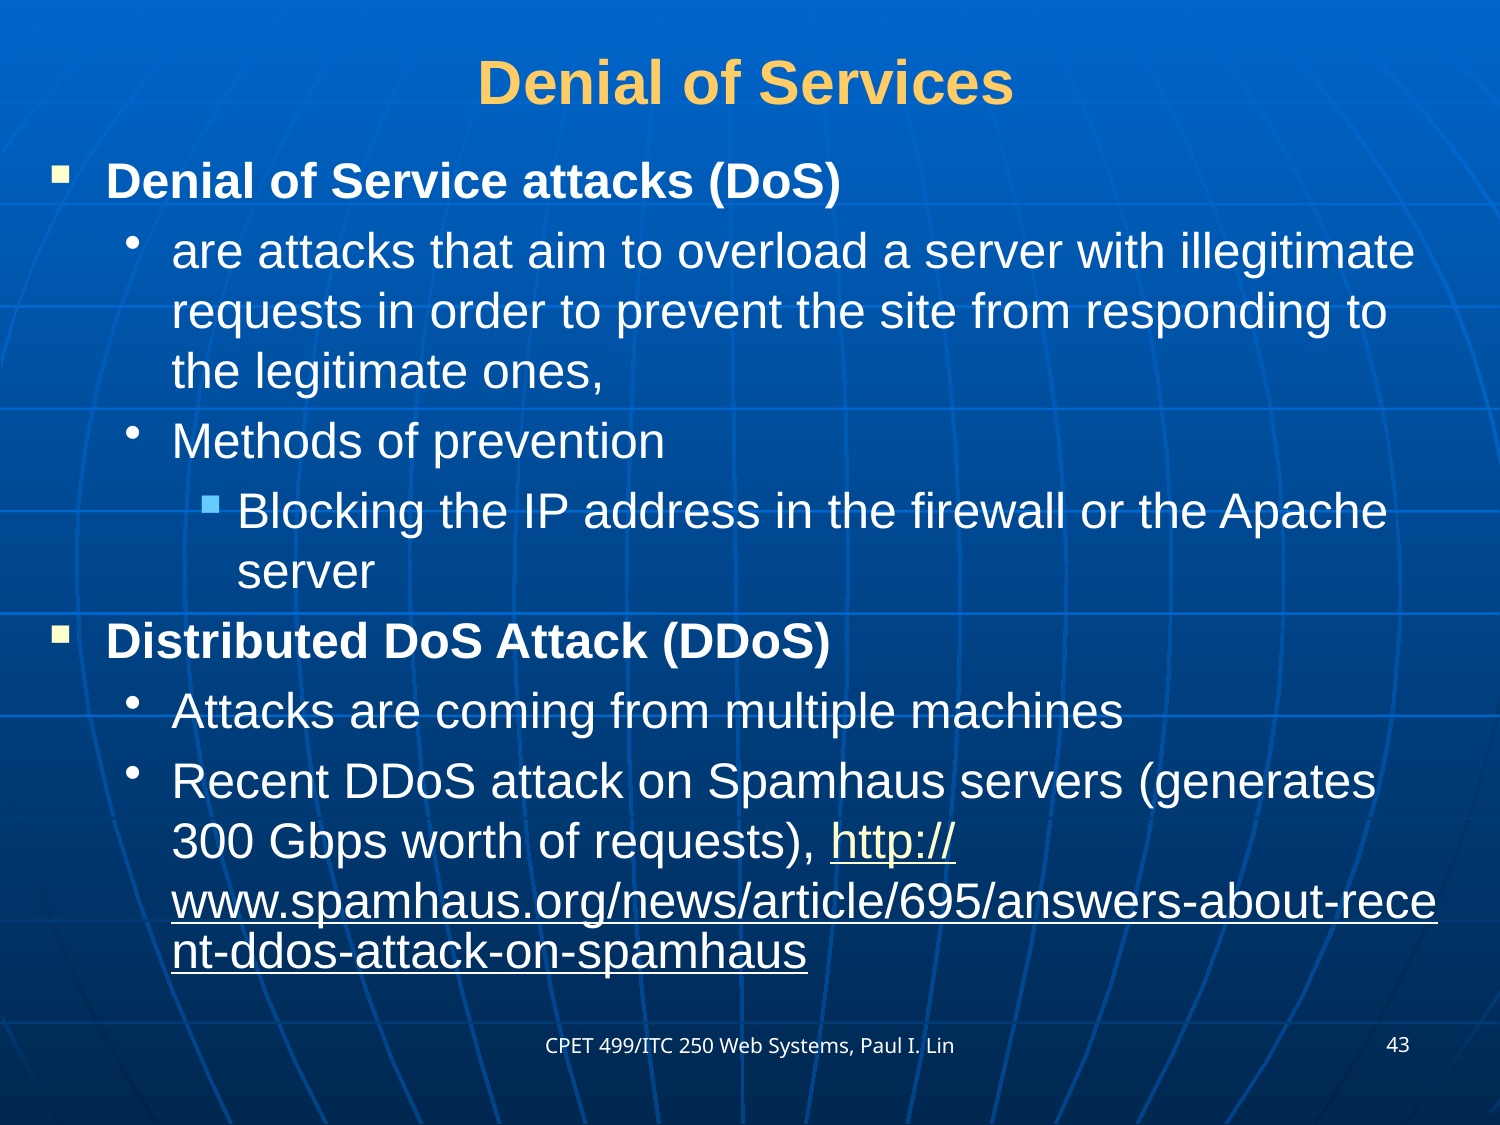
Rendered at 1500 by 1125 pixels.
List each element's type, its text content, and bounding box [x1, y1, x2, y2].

list Denial of Service attacks (DoS) are attacks that aim to overload a server with illegitimate requests in order to prevent the site from responding to the legitimate ones, Methods of prevention Blocking the IP address in the firewall or the Apache server Distributed DoS Attack (DDoS) Attacks are coming from multiple machines Recent DDoS attack on Spamhaus servers (generates 300 Gbps worth of requests), http://www.spamhaus.org/news/article/695/answers-about-recent-ddos-attack-on-spamhaus [34, 141, 1460, 1016]
footer CPET 499/ITC 250 Web Systems, Paul I. Lin [512, 1024, 988, 1101]
title Denial of Services [34, 17, 1460, 141]
slide_number 43 [1074, 1023, 1426, 1100]
